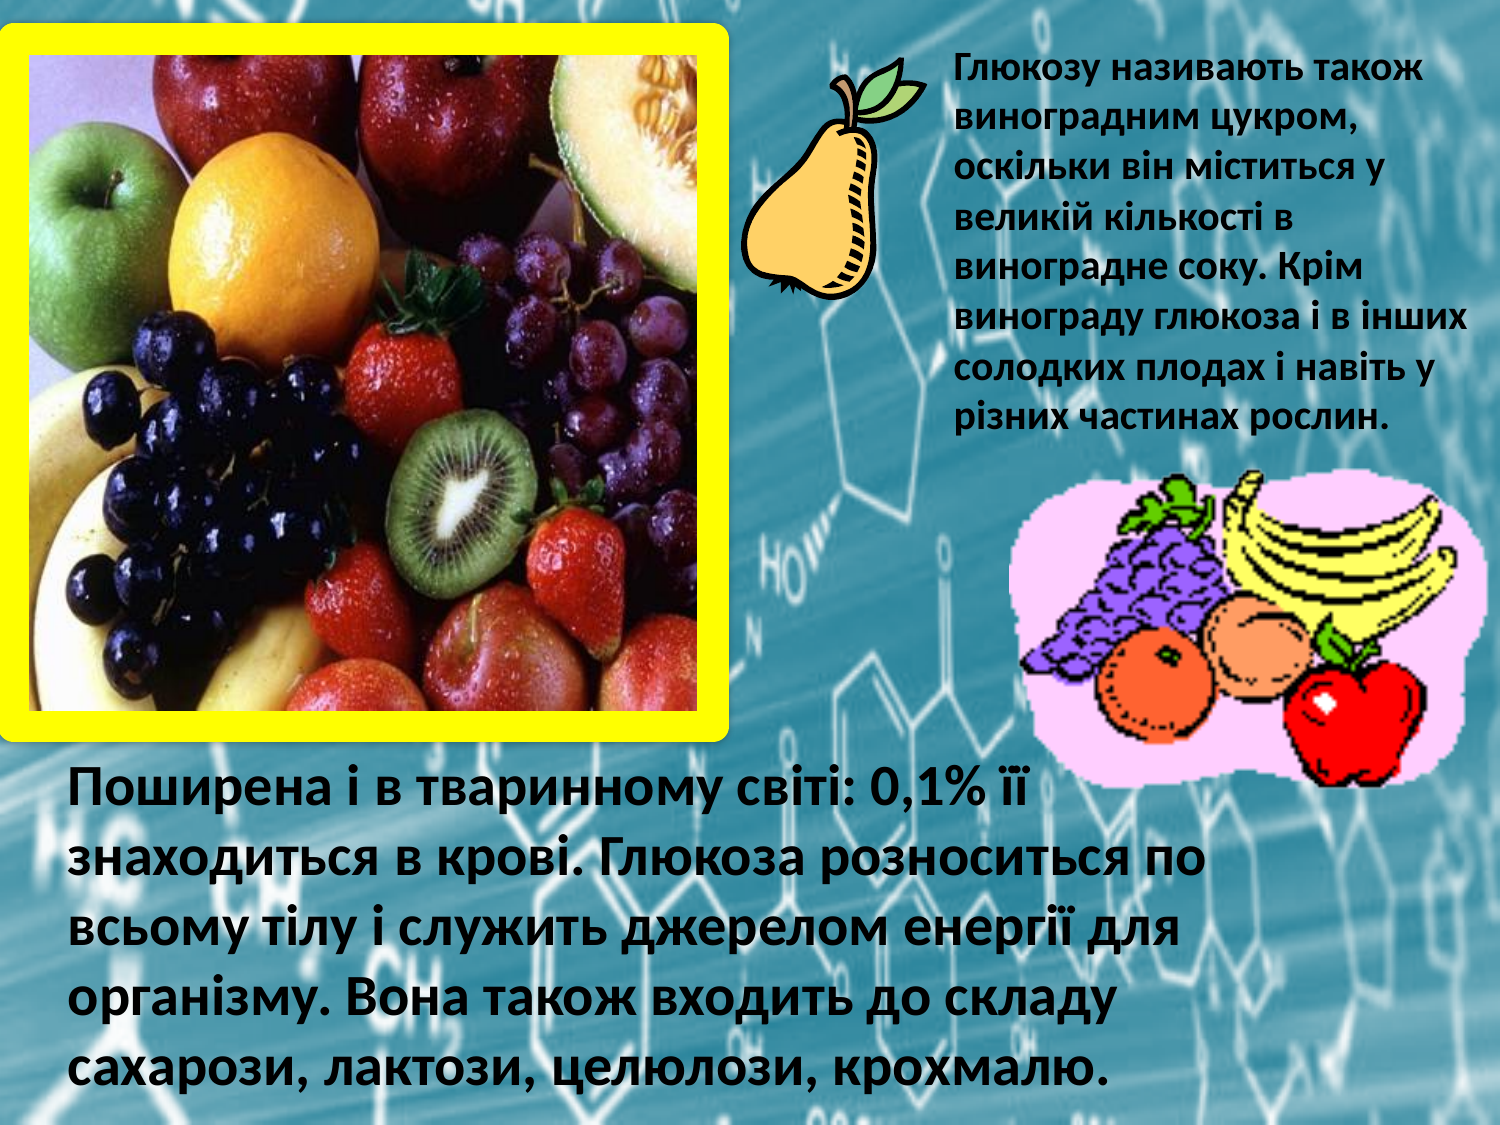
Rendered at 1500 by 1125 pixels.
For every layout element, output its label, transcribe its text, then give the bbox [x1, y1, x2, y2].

text_box Глюкозу називають також виноградним цукром, оскільки він міститься у великій кількості в виноградне соку. Крім винограду глюкоза і в інших солодких плодах і навіть у різних частинах рослин. [938, 30, 1500, 446]
picture [29, 54, 698, 712]
picture [1009, 467, 1500, 815]
text_box Поширена і в тваринному світі: 0,1% її знаходиться в крові. Глюкоза розноситься по всьому тілу і служить джерелом енергії для організму. Вона також входить до складу сахарози, лактози, целюлози, крохмалю. [53, 739, 1353, 1105]
picture [737, 54, 928, 303]
